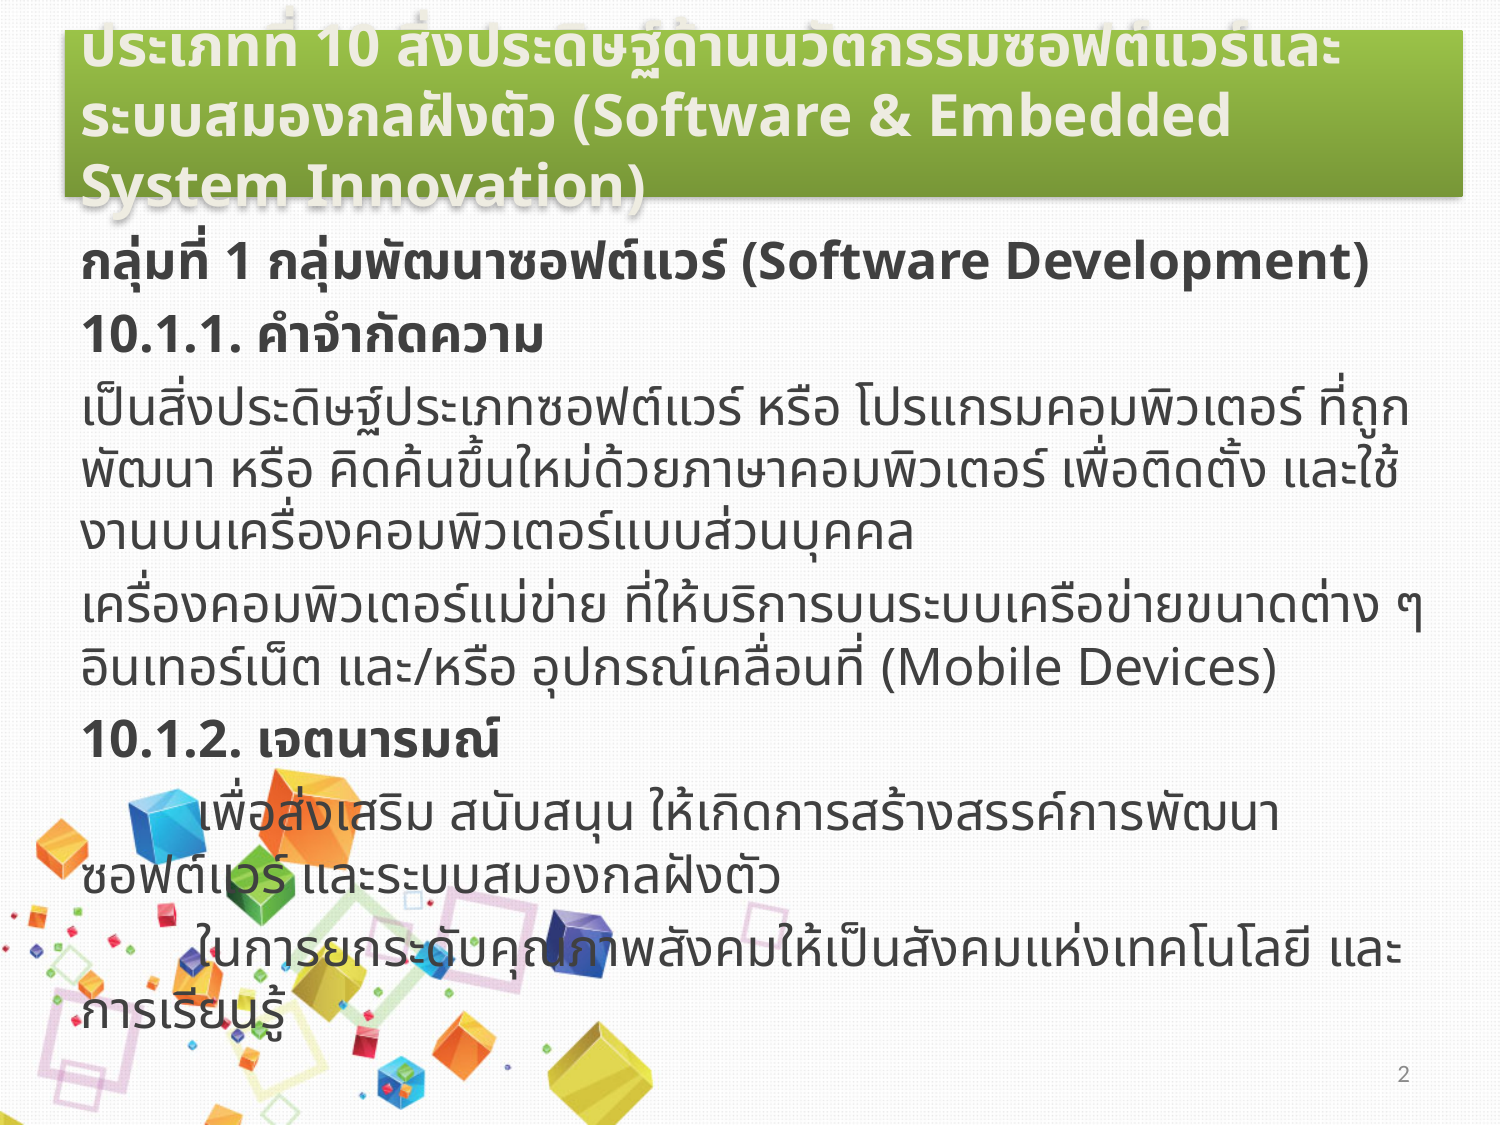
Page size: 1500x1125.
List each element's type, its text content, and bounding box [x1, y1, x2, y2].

title ประเภทที่ 10 สิ่งประดิษฐ์ด้านนวัตกรรมซอฟต์แวร์และระบบสมองกลฝังตัว (Software & Embedded System Innovation) [64, 30, 1463, 197]
slide_number 2 [1074, 1042, 1425, 1103]
picture [0, 0, 1500, 1125]
list กลุ่มที่ 1 กลุ่มพัฒนาซอฟต์แวร์ (Software Development) 10.1.1. คำจำกัดความ เป็นสิ่งประดิษฐ์ประเภทซอฟต์แวร์ หรือ โปรแกรมคอมพิวเตอร์ ที่ถูกพัฒนา หรือ คิดค้นขึ้นใหม่ด้วยภาษาคอมพิวเตอร์ เพื่อติดตั้ง และใช้งานบนเครื่องคอมพิวเตอร์แบบส่วนบุคคล เครื่องคอมพิวเตอร์แม่ข่าย ที่ให้บริการบนระบบเครือข่ายขนาดต่าง ๆ อินเทอร์เน็ต และ/หรือ อุปกรณ์เคลื่อนที่ (Mobile Devices) 10.1.2. เจตนารมณ์ เพื่อส่งเสริม สนับสนุน ให้เกิดการสร้างสรรค์การพัฒนาซอฟต์แวร์ และระบบสมองกลฝังตัว ในการยกระดับคุณภาพสังคมให้เป็นสังคมแห่งเทคโนโลยี และการเรียนรู้ [64, 219, 1463, 1106]
